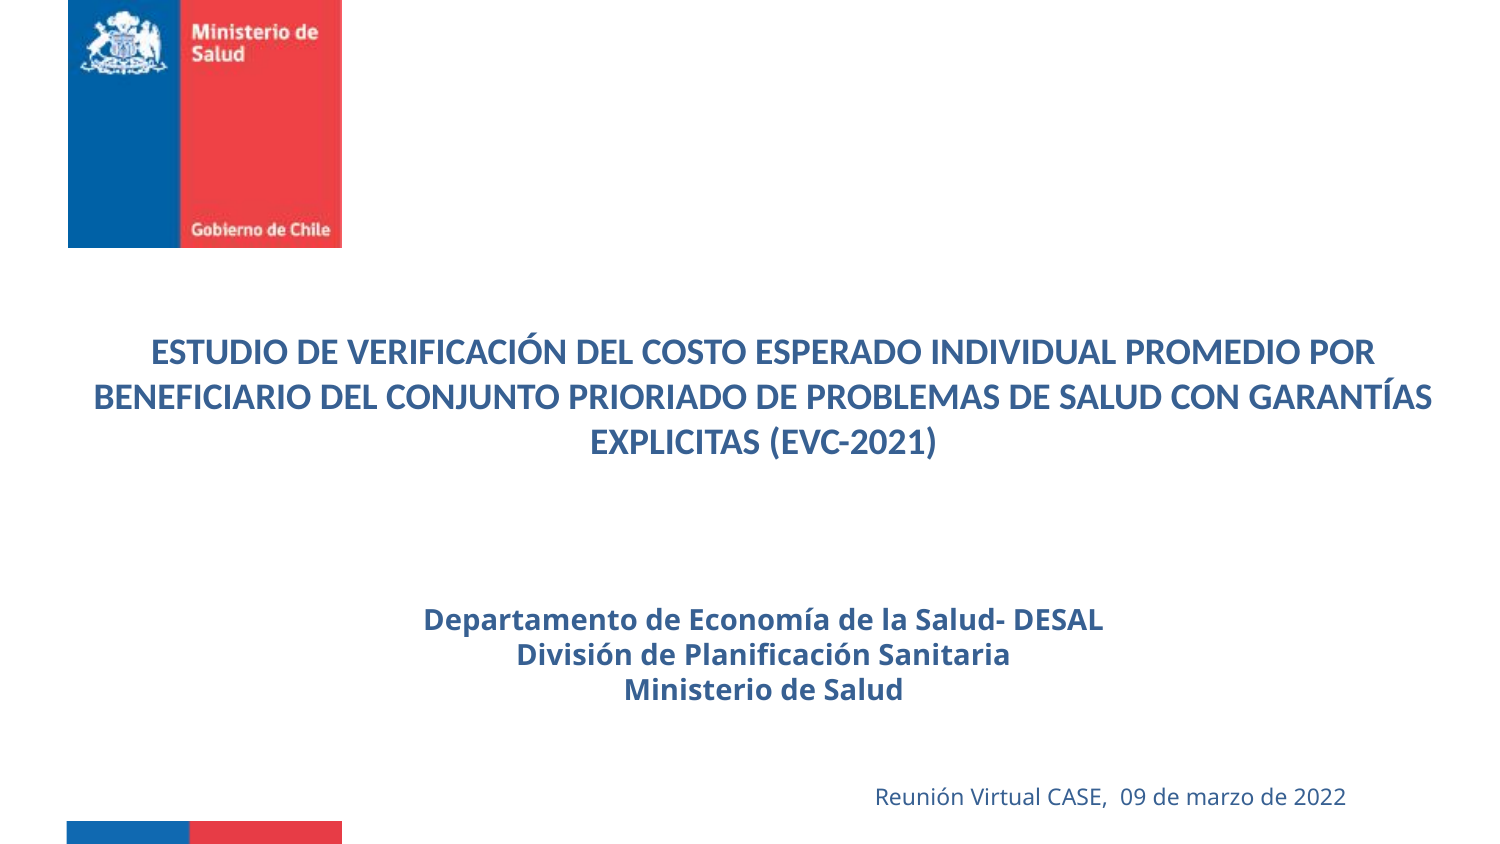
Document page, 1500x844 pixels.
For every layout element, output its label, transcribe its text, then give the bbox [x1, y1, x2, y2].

text_box Reunión Virtual CASE, 09 de marzo de 2022 [785, 775, 1437, 818]
picture [68, 0, 342, 247]
list ESTUDIO DE VERIFICACIÓN DEL COSTO ESPERADO INDIVIDUAL PROMEDIO POR BENEFICIARIO DEL CONJUNTO PRIORIADO DE PROBLEMAS DE SALUD CON GARANTÍAS EXPLICITAS (EVC-2021) Departamento de Economía de la Salud- DESAL División de Planificación Sanitaria Ministerio de Salud [57, 247, 1471, 796]
picture [66, 821, 342, 844]
